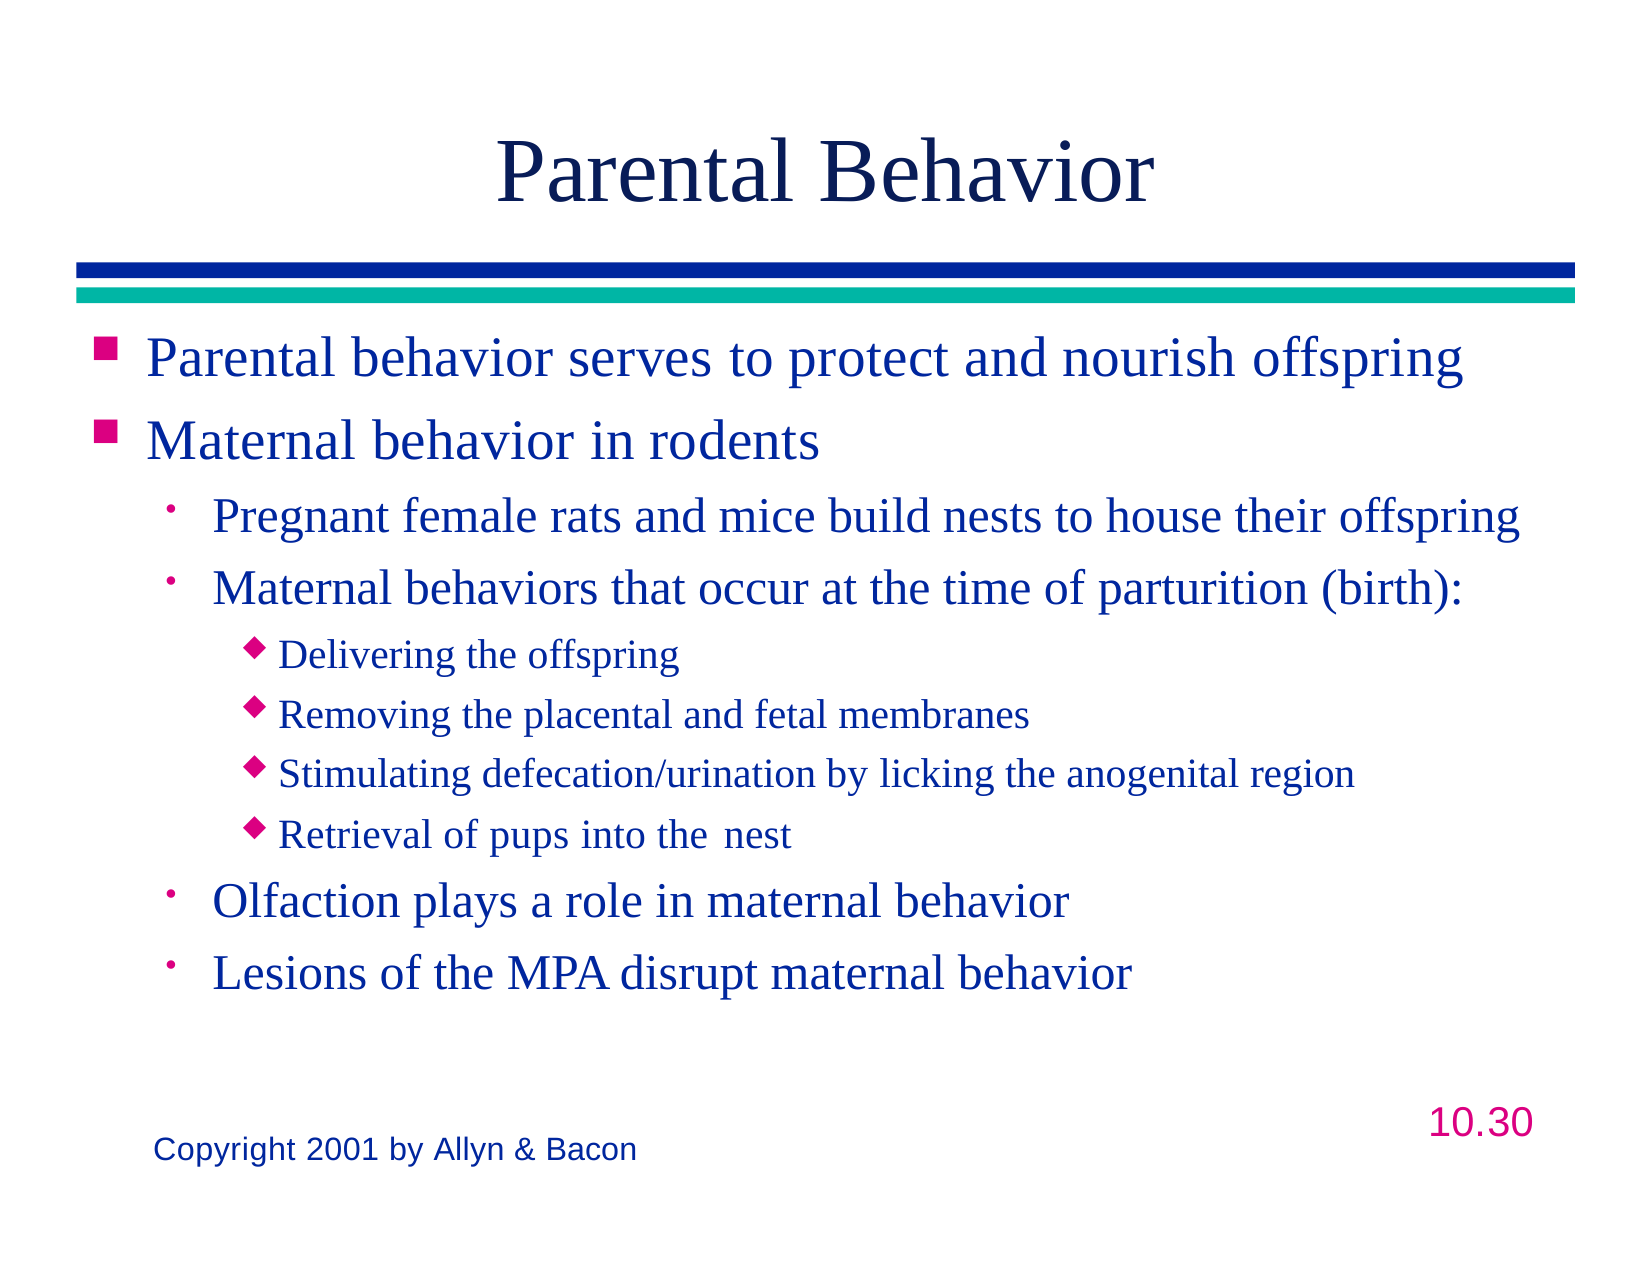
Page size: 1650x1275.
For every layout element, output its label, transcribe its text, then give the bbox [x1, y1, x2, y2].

text_box Parental behavior serves to protect and nourish offspring Maternal behavior in rodents Pregnant female rats and mice build nests to house their offspring Maternal behaviors that occur at the time of parturition (birth): Delivering the offspring Removing the placental and fetal membranes Stimulating defecation/urination by licking the anogenital region Retrieval of pups into the nest Olfaction plays a role in maternal behavior Lesions of the MPA disrupt maternal behavior [88, 303, 1527, 1000]
text_box Copyright 2001 by Allyn & Bacon [151, 1126, 642, 1168]
text_box 10.30 [1426, 1091, 1537, 1145]
title Parental Behavior [491, 107, 1159, 303]
